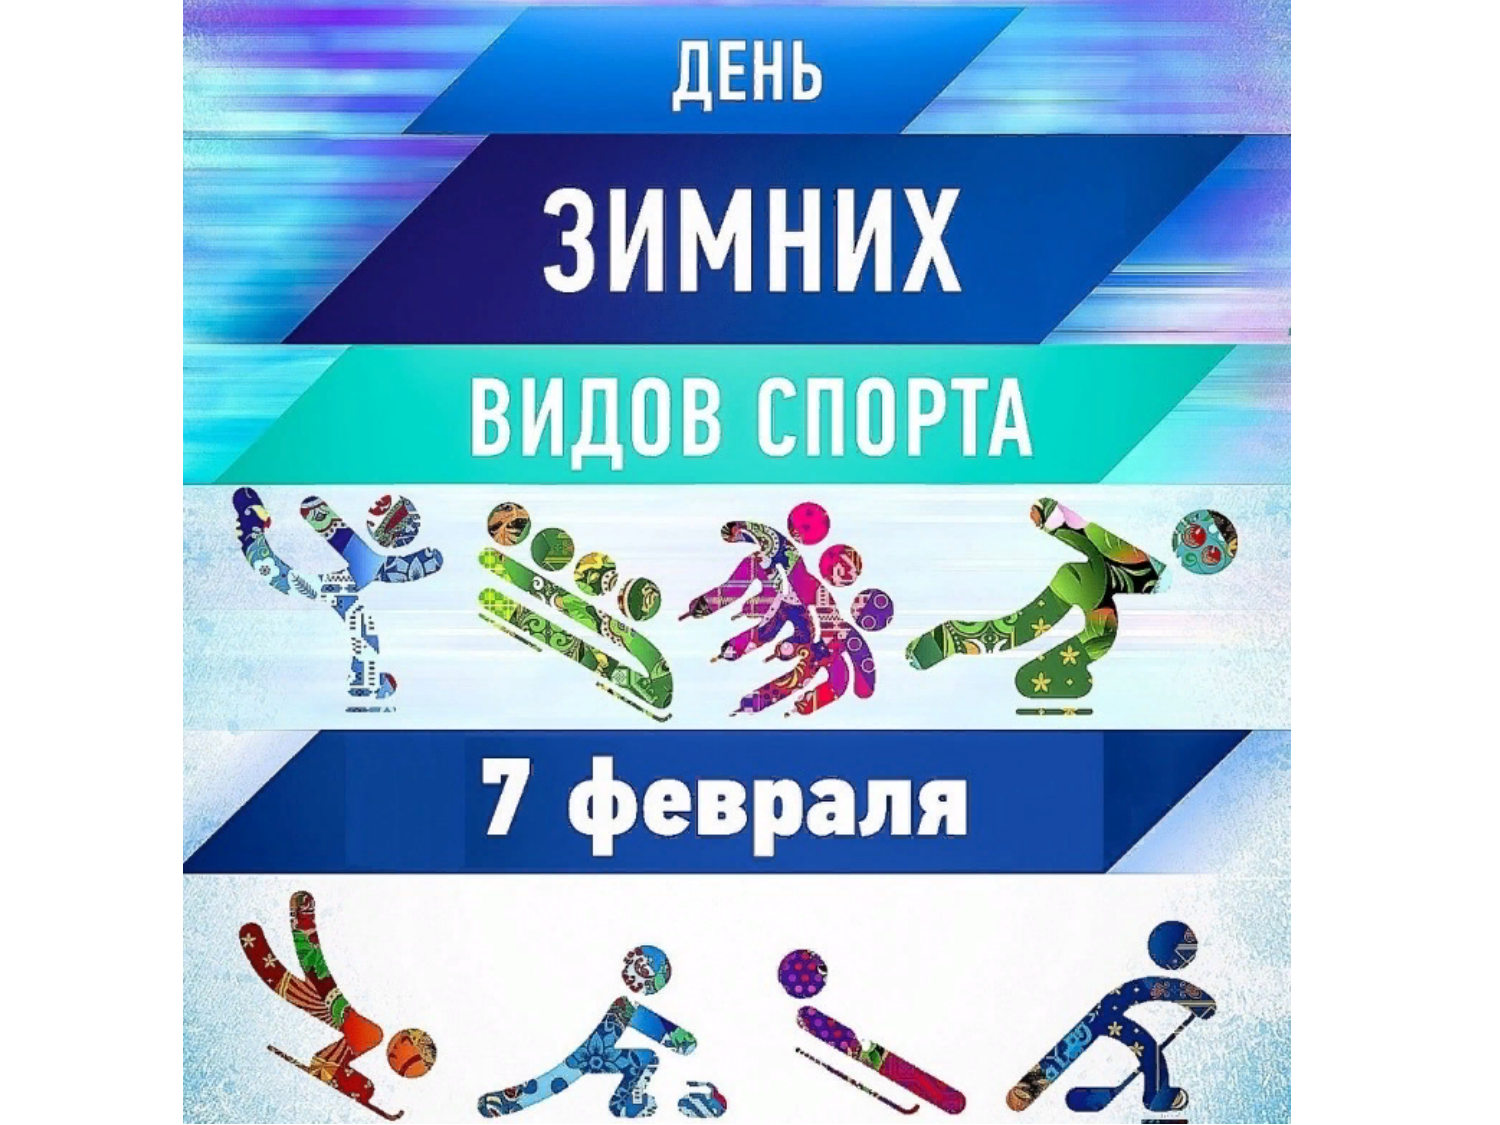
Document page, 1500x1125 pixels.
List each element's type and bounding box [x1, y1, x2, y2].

list [182, 0, 1291, 1125]
